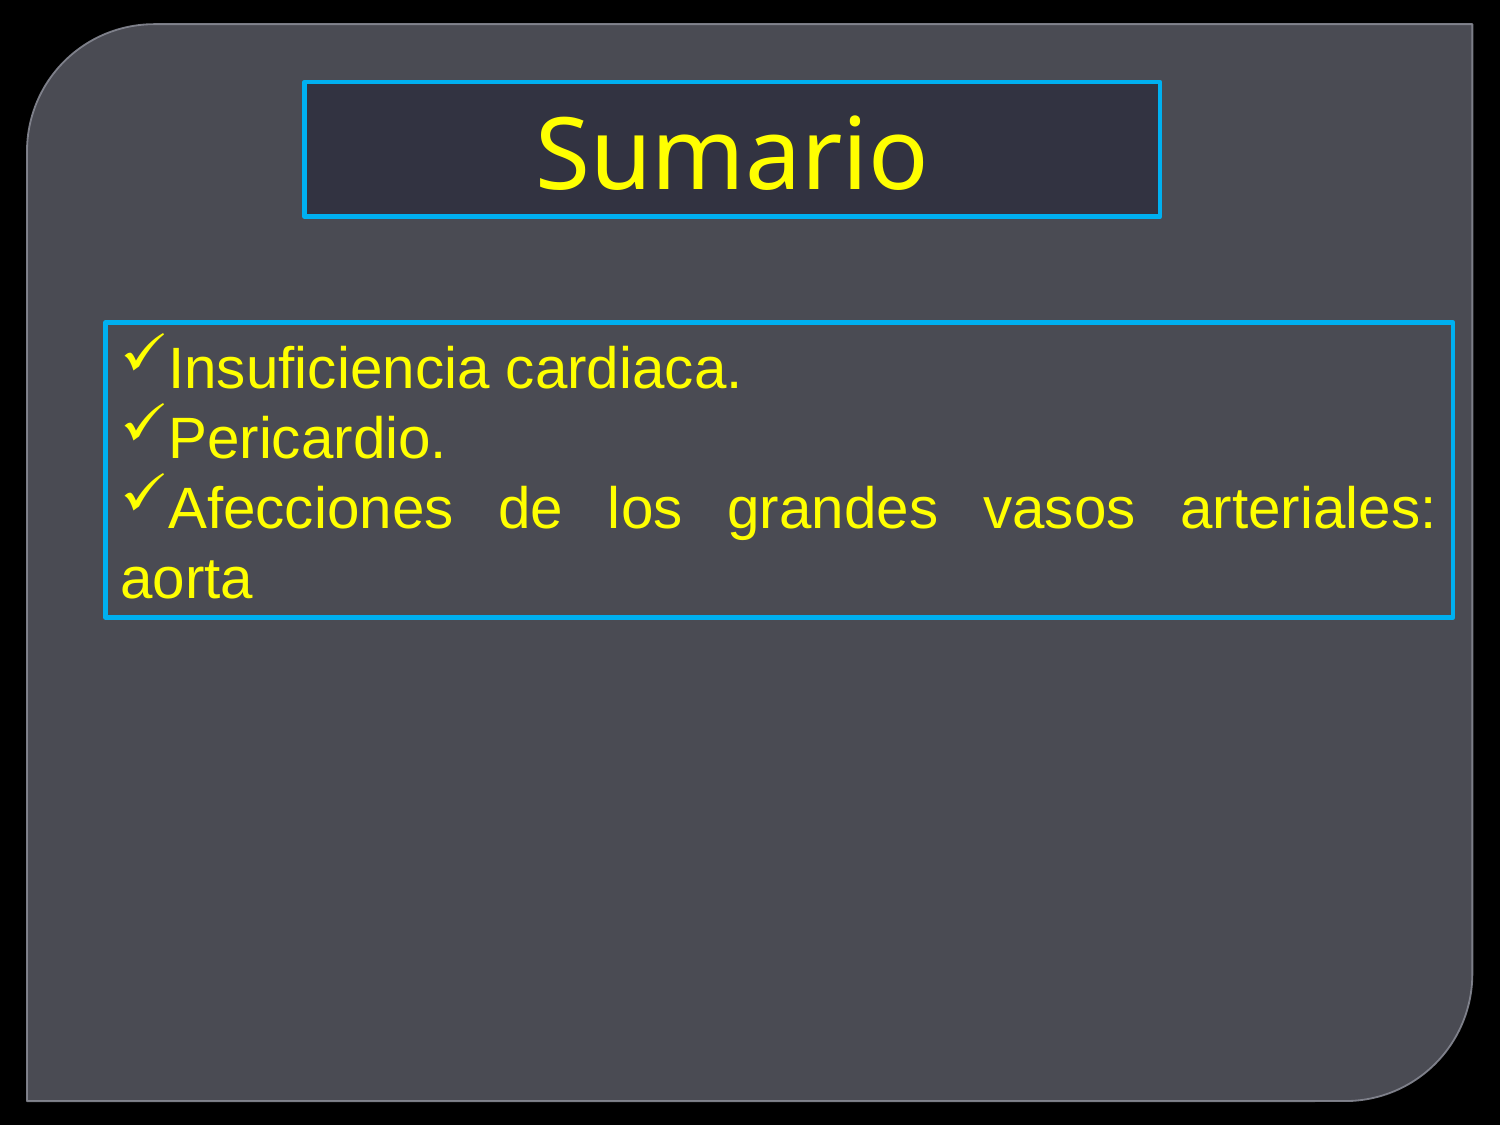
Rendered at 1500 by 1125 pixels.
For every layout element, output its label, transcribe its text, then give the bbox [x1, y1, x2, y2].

text_box Insuficiencia cardiaca. Pericardio. Afecciones de los grandes vasos arteriales: aorta [105, 322, 1453, 618]
text_box Sumario [304, 82, 1161, 217]
